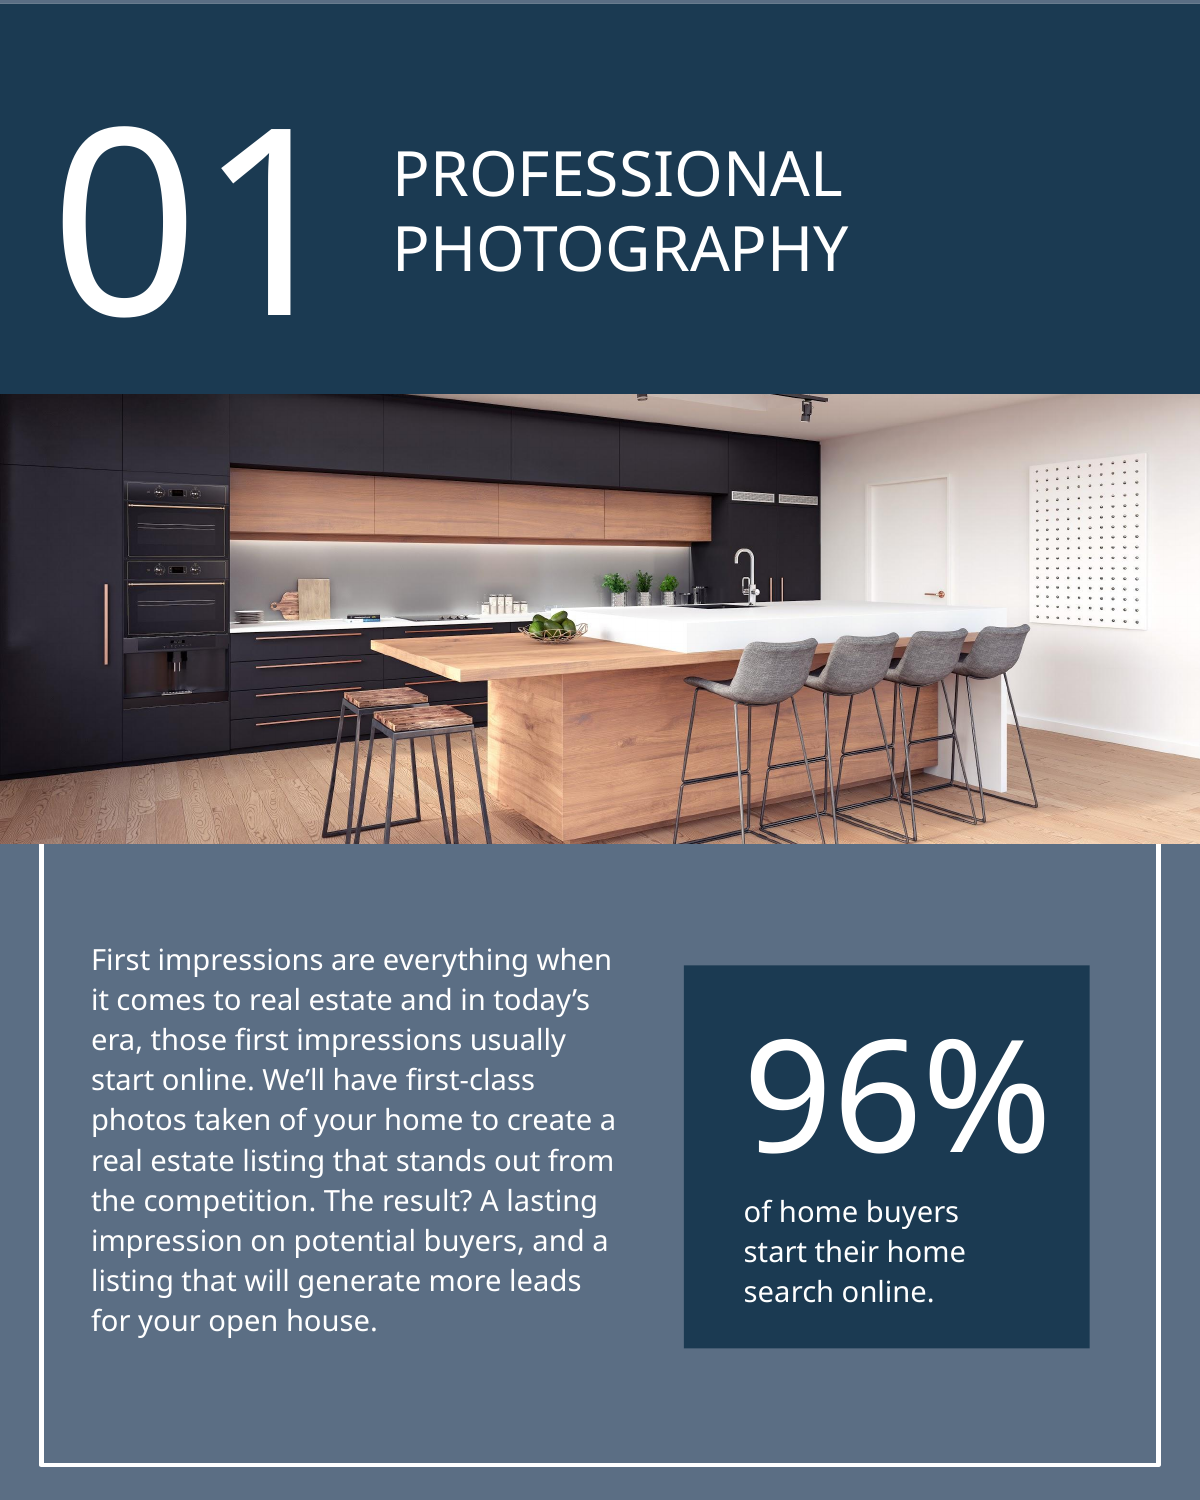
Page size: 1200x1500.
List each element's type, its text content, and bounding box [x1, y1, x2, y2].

text_box [683, 965, 1090, 1349]
text_box 96% [728, 981, 1086, 1199]
text_box First impressions are everything when it comes to real estate and in today’s era, those first impressions usually start online. We’ll have first-class photos taken of your home to create a real estate listing that stands out from the competition. The result? A lasting impression on potential buyers, and a listing that will generate more leads for your open house. [76, 920, 640, 1353]
text_box [0, 3, 1200, 393]
text_box 01 [20, 40, 378, 383]
text_box [41, 853, 1159, 1466]
picture [0, 393, 1200, 845]
text_box PROFESSIONAL PHOTOGRAPHY [377, 118, 902, 299]
text_box of home buyers start their home search online. [728, 1199, 1045, 1324]
